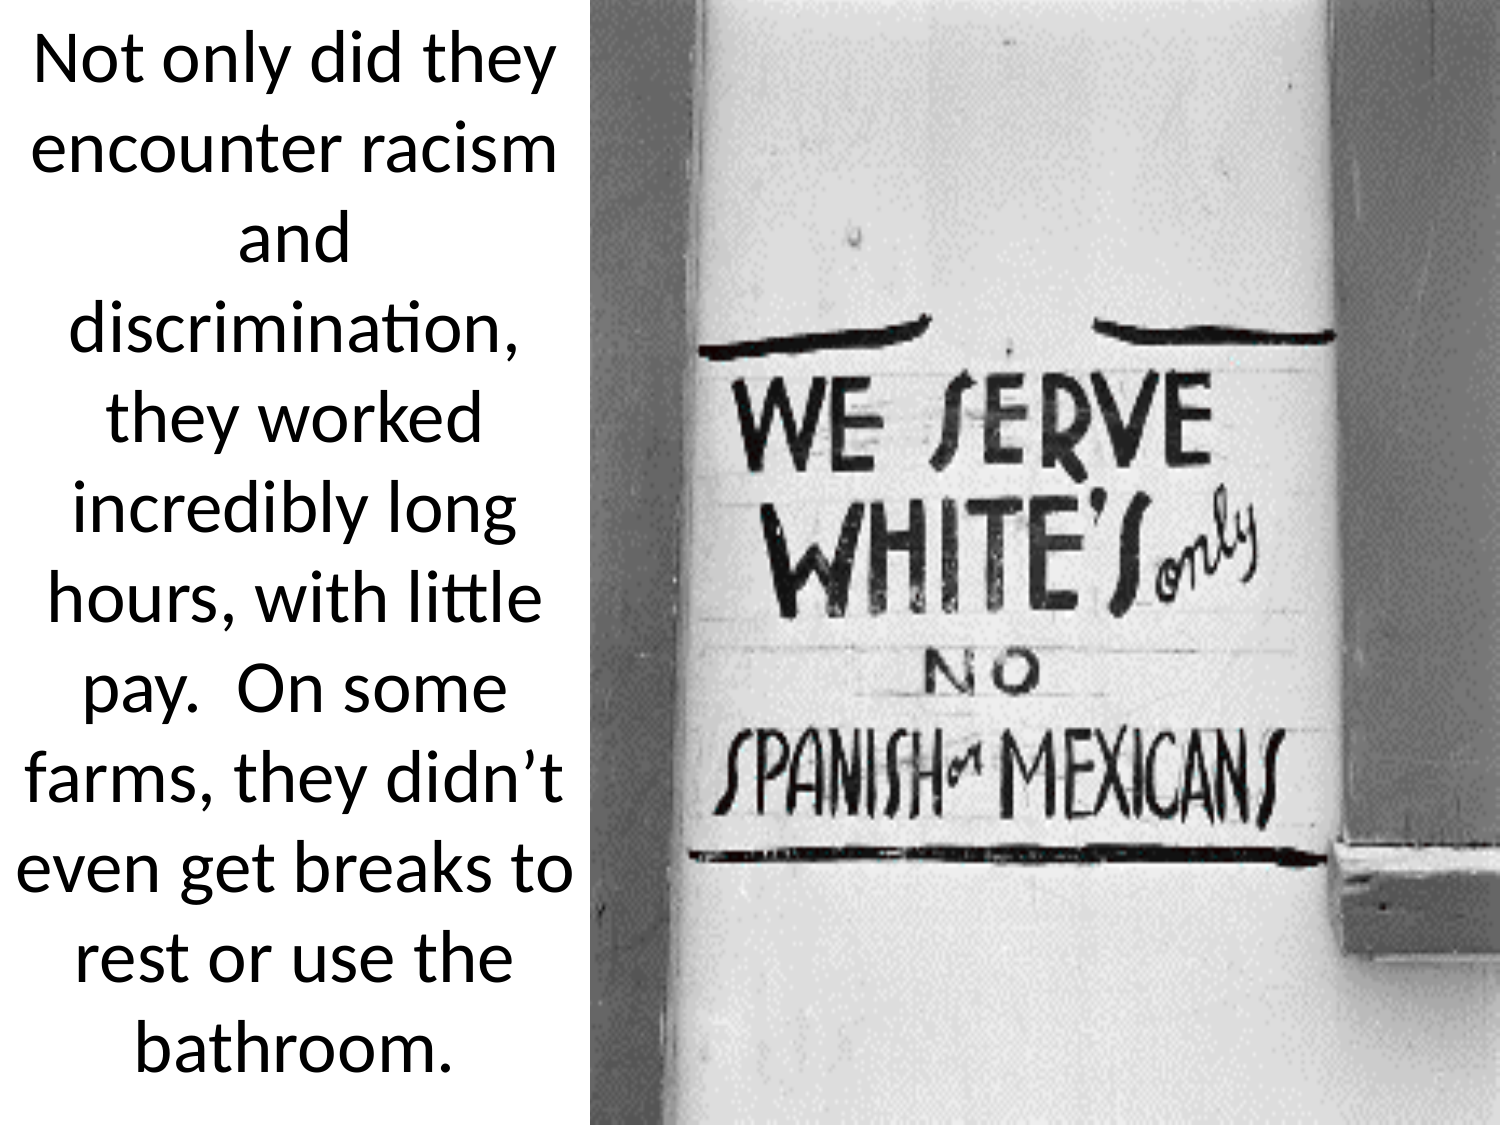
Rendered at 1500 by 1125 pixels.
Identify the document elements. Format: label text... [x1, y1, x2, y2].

text_box Not only did they encounter racism and discrimination, they worked incredibly long hours, with little pay. On some farms, they didn’t even get breaks to rest or use the bathroom. [0, 0, 587, 1095]
picture [589, 0, 1500, 1125]
